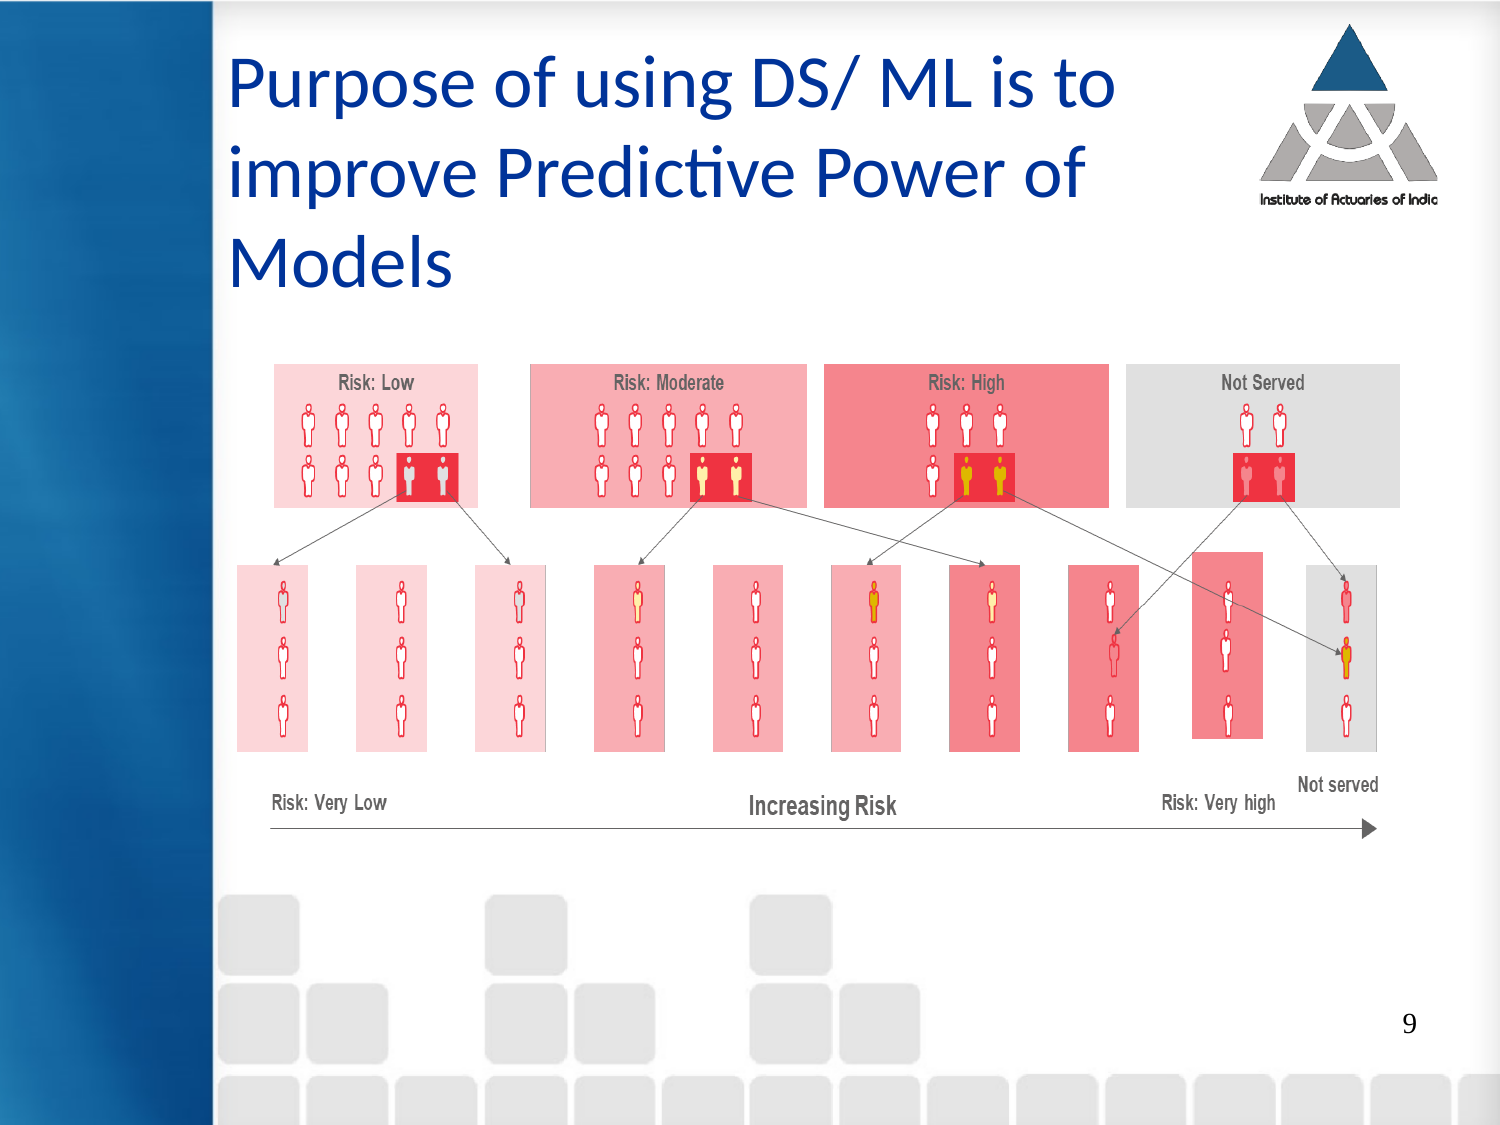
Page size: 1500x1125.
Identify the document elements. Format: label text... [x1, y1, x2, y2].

text_box Purpose of using DS/ ML is to improve Predictive Power of Models [212, 24, 1325, 238]
slide_number 9 [1320, 1004, 1500, 1125]
picture [0, 0, 1500, 1125]
